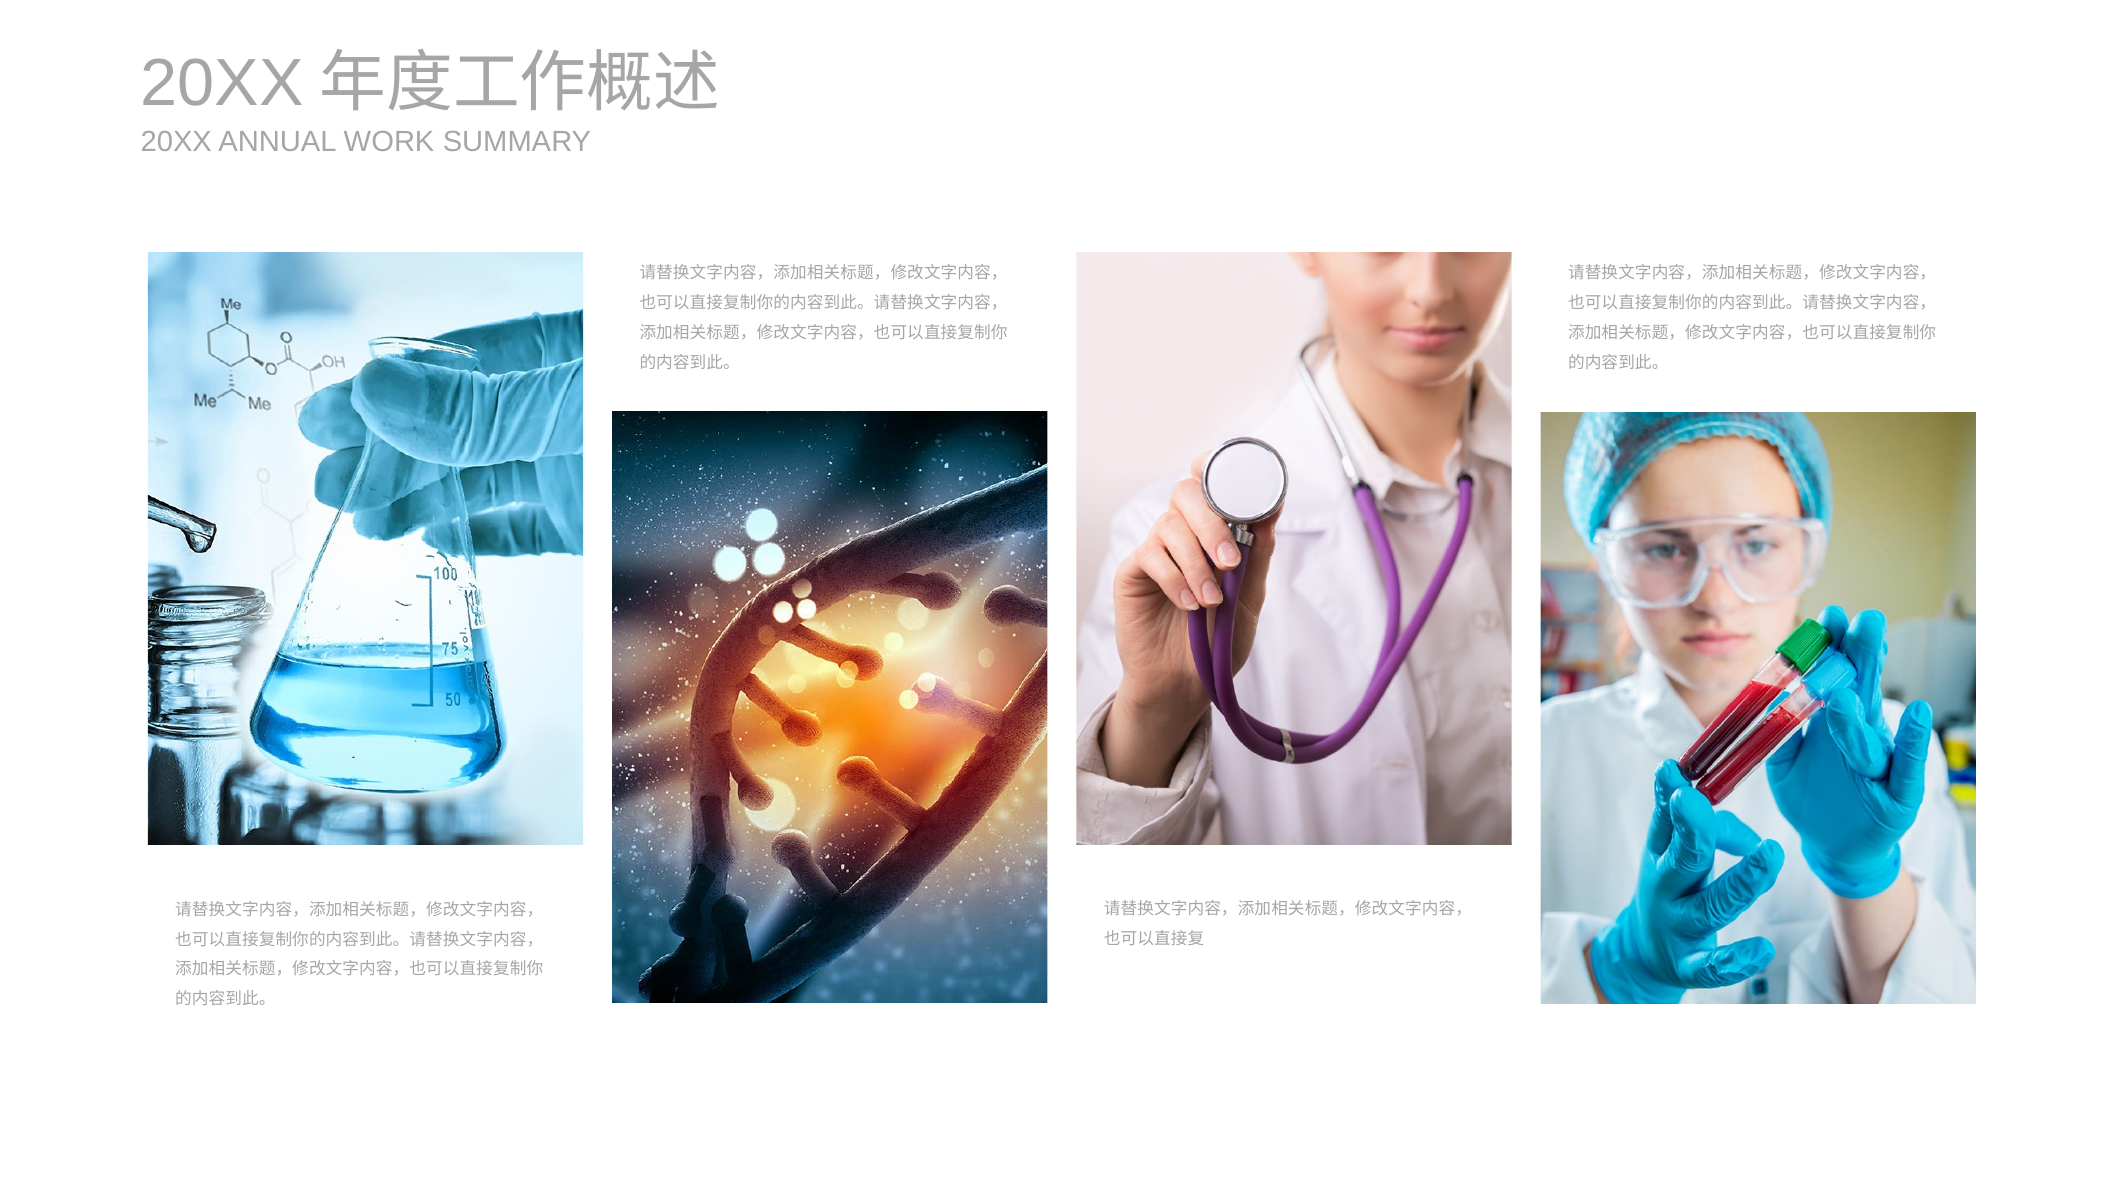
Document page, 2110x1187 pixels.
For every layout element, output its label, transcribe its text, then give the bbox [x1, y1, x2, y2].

text_box [1540, 412, 1977, 1005]
text_box [1075, 252, 1513, 845]
text_box 请替换文字内容，添加相关标题，修改文字内容，也可以直接复制你的内容到此。请替换文字内容，添加相关标题，修改文字内容，也可以直接复制你的内容到此。 [1568, 251, 1949, 372]
text_box 20XX ANNUAL WORK SUMMARY [140, 122, 602, 158]
text_box [147, 252, 584, 845]
text_box 20XX年度工作概述 [140, 38, 789, 119]
text_box 请替换文字内容，添加相关标题，修改文字内容，也可以直接复制你的内容到此。请替换文字内容，添加相关标题，修改文字内容，也可以直接复制你的内容到此。 [639, 251, 1021, 372]
text_box 请替换文字内容，添加相关标题，修改文字内容，也可以直接复 [1104, 888, 1485, 949]
text_box 请替换文字内容，添加相关标题，修改文字内容，也可以直接复制你的内容到此。请替换文字内容，添加相关标题，修改文字内容，也可以直接复制你的内容到此。 [175, 888, 556, 1009]
text_box [611, 411, 1048, 1004]
